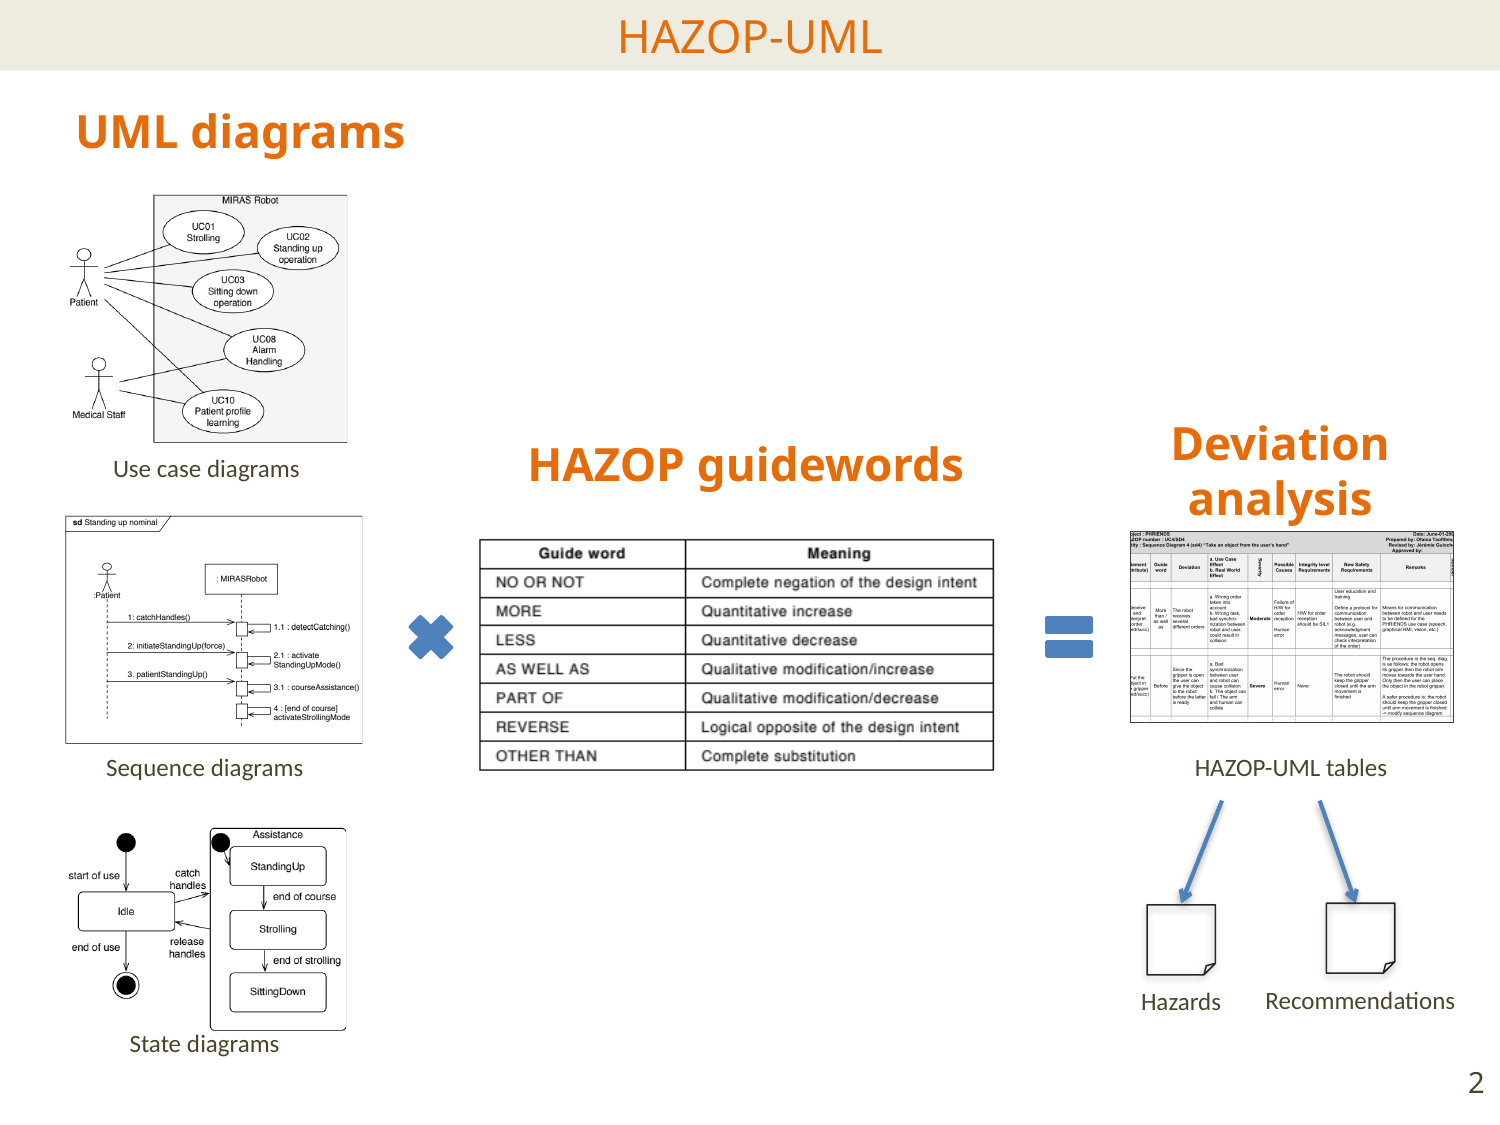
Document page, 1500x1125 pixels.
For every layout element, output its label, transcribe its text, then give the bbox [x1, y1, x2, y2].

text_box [1319, 800, 1356, 904]
text_box Recommendations [1250, 976, 1471, 1022]
text_box Use case diagrams [98, 451, 315, 491]
text_box [408, 615, 454, 660]
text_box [1181, 800, 1223, 904]
picture [63, 826, 347, 1031]
title HAZOP-UML [0, 0, 1500, 71]
text_box [1146, 904, 1217, 976]
picture [63, 514, 363, 745]
text_box Deviation analysis [1063, 407, 1497, 532]
text_box UML diagrams [33, 94, 447, 165]
text_box Sequence diagrams [91, 752, 319, 789]
picture [473, 531, 999, 780]
text_box Hazards [1126, 977, 1237, 1023]
slide_number 2 [1394, 1042, 1500, 1125]
text_box [1045, 616, 1093, 634]
picture [63, 192, 348, 443]
text_box [1045, 640, 1093, 658]
text_box [1325, 902, 1396, 974]
text_box HAZOP guidewords [500, 428, 992, 498]
text_box State diagrams [114, 1040, 295, 1065]
text_box HAZOP-UML tables [1179, 743, 1403, 789]
picture [1130, 531, 1454, 724]
